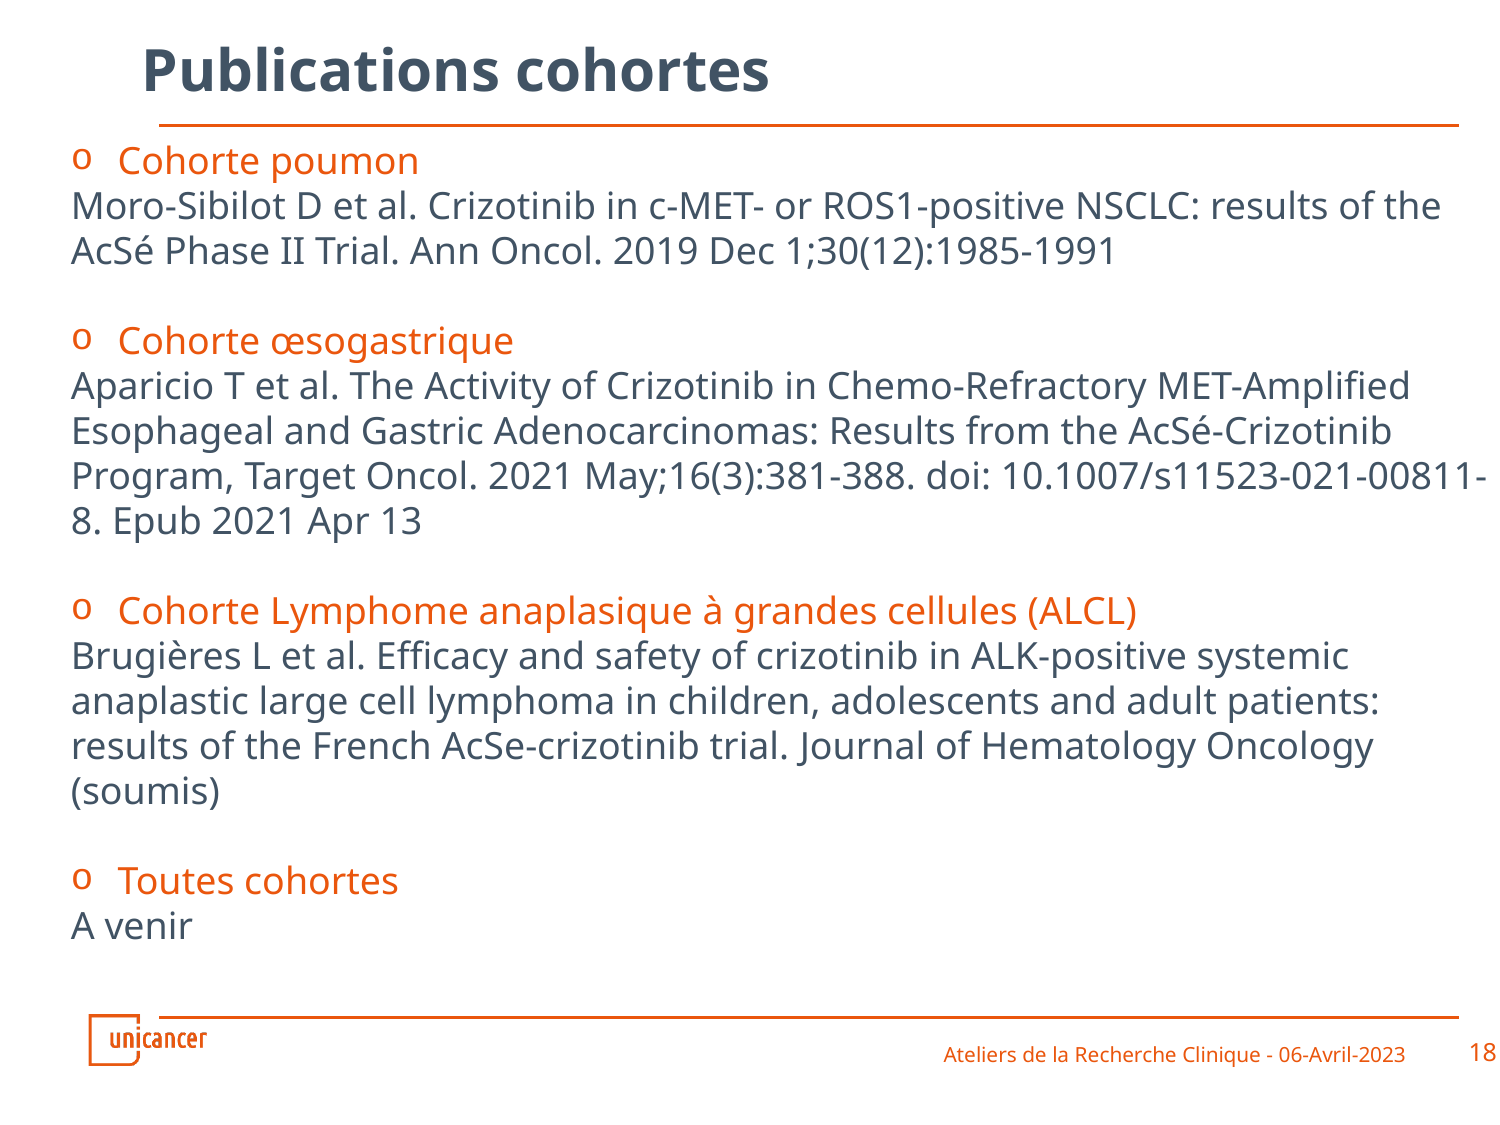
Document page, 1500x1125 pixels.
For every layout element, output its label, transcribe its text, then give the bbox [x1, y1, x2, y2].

title Publications cohortes [135, 28, 1439, 104]
list Cohorte poumon Moro-Sibilot D et al. Crizotinib in c-MET- or ROS1-positive NSCLC: results of the AcSé Phase II Trial. Ann Oncol. 2019 Dec 1;30(12):1985-1991 Cohorte œsogastrique Aparicio T et al. The Activity of Crizotinib in Chemo-Refractory MET-Amplified Esophageal and Gastric Adenocarcinomas: Results from the AcSé-Crizotinib Program, Target Oncol. 2021 May;16(3):381-388. doi: 10.1007/s11523-021-00811-8. Epub 2021 Apr 13 Cohorte Lymphome anaplasique à grandes cellules (ALCL) Brugières L et al. Efficacy and safety of crizotinib in ALK-positive systemic anaplastic large cell lymphoma in children, adolescents and adult patients: results of the French AcSe-crizotinib trial. Journal of Hematology Oncology (soumis) Toutes cohortes A venir [64, 137, 1500, 976]
picture [88, 1014, 207, 1066]
footer Ateliers de la Recherche Clinique - 06-Avril-2023 [879, 1043, 1412, 1069]
